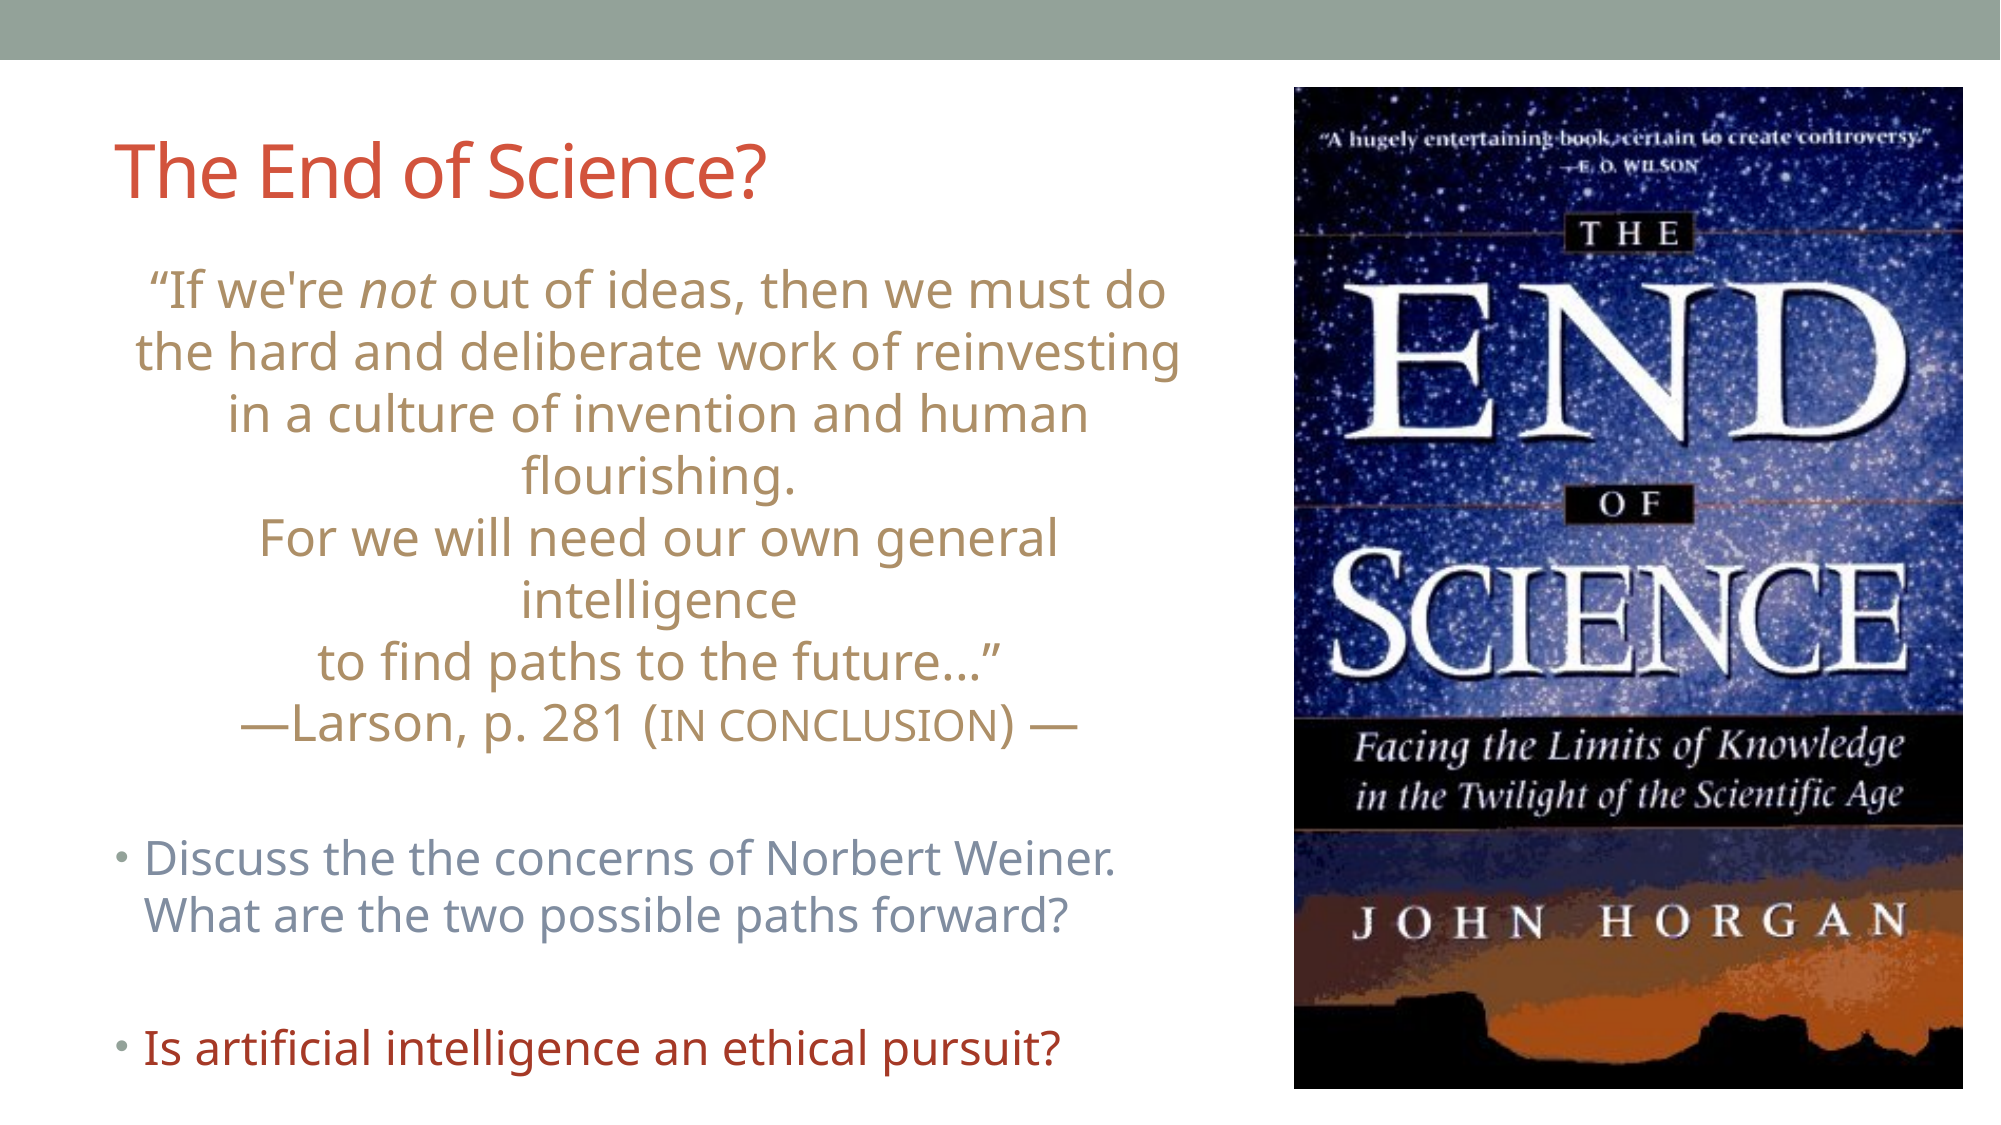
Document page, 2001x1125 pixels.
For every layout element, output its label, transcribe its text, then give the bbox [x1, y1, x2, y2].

list “If we're not out of ideas, then we must do the hard and deliberate work of reinvesting in a culture of invention and human flourishing. For we will need our own general intelligence to find paths to the future...” —Larson, p. 281 (In Conclusion) — Discuss the the concerns of Norbert Weiner. What are the two possible paths forward? Is artificial intelligence an ethical pursuit? [99, 249, 1220, 1089]
picture [1293, 87, 1963, 1090]
title The End of Science? [99, 87, 1293, 250]
